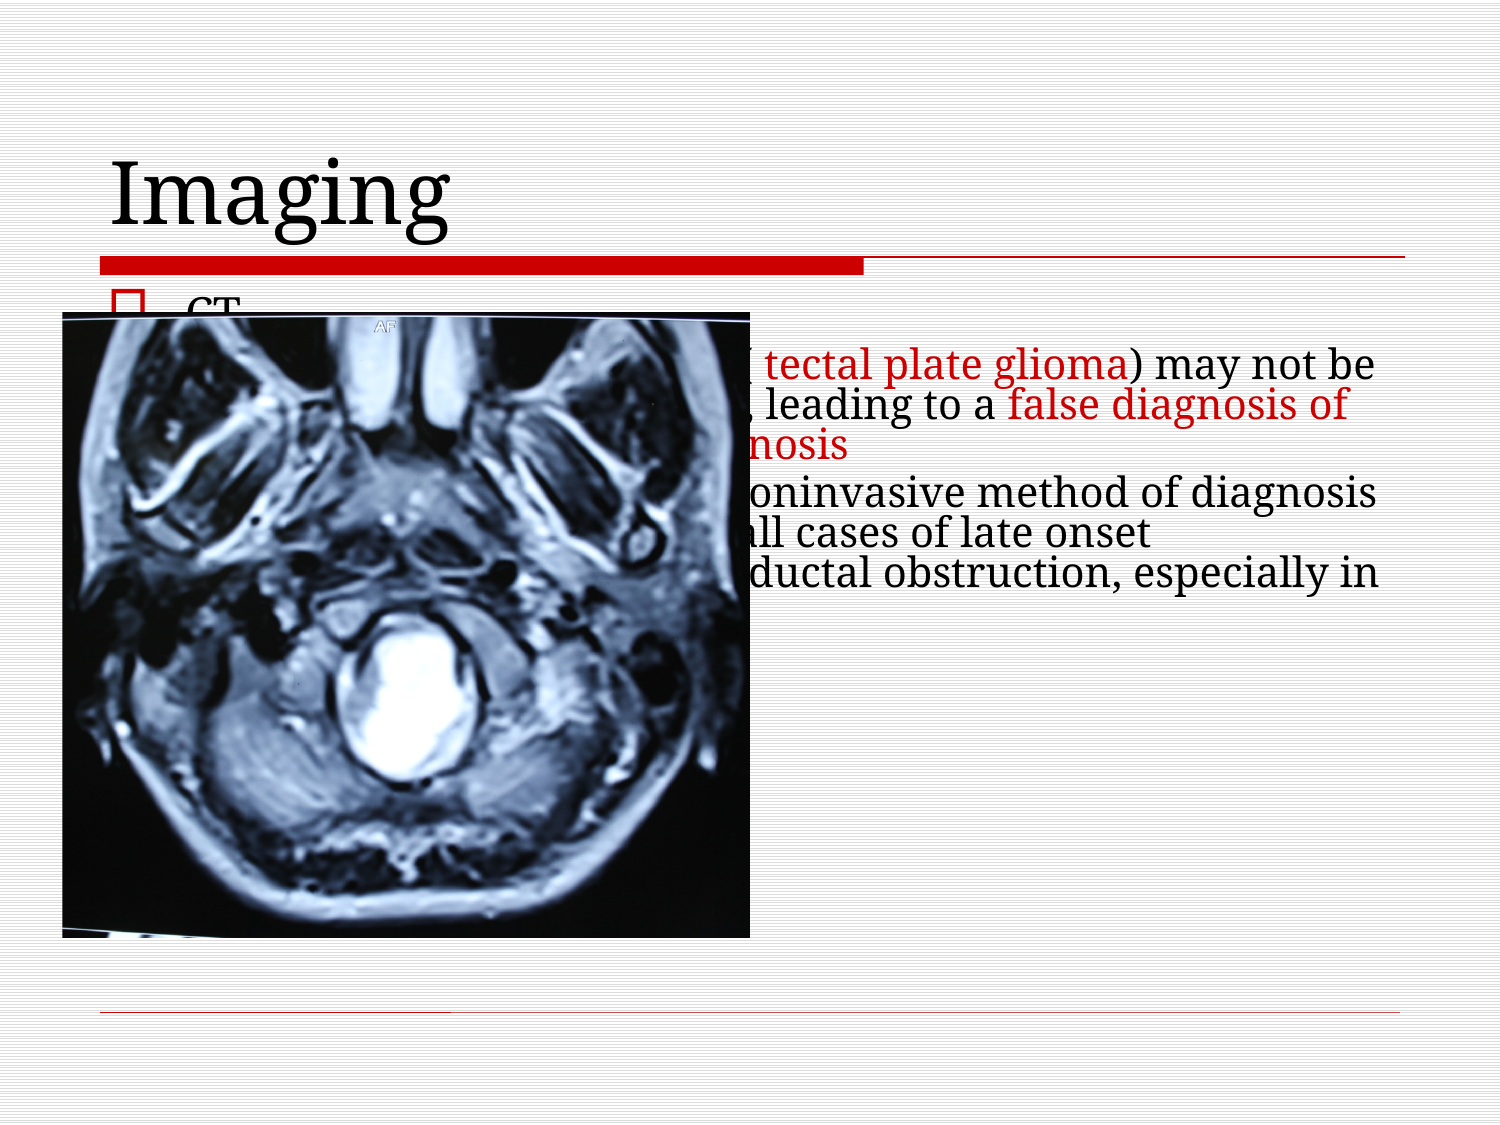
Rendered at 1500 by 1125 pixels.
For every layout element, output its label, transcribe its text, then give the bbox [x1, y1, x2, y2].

picture [62, 312, 751, 938]
list CT- Focal midbrain tumours( tectal plate glioma) may not be seen on NC + CECT head , leading to a false diagnosis of late onset aqueductal stenosis MRI is an accurate and noninvasive method of diagnosis that can be indicated in all cases of late onset hydrocephalus and aqueductal obstruction, especially in adults. [92, 287, 1406, 988]
title Imaging [94, 50, 1407, 250]
